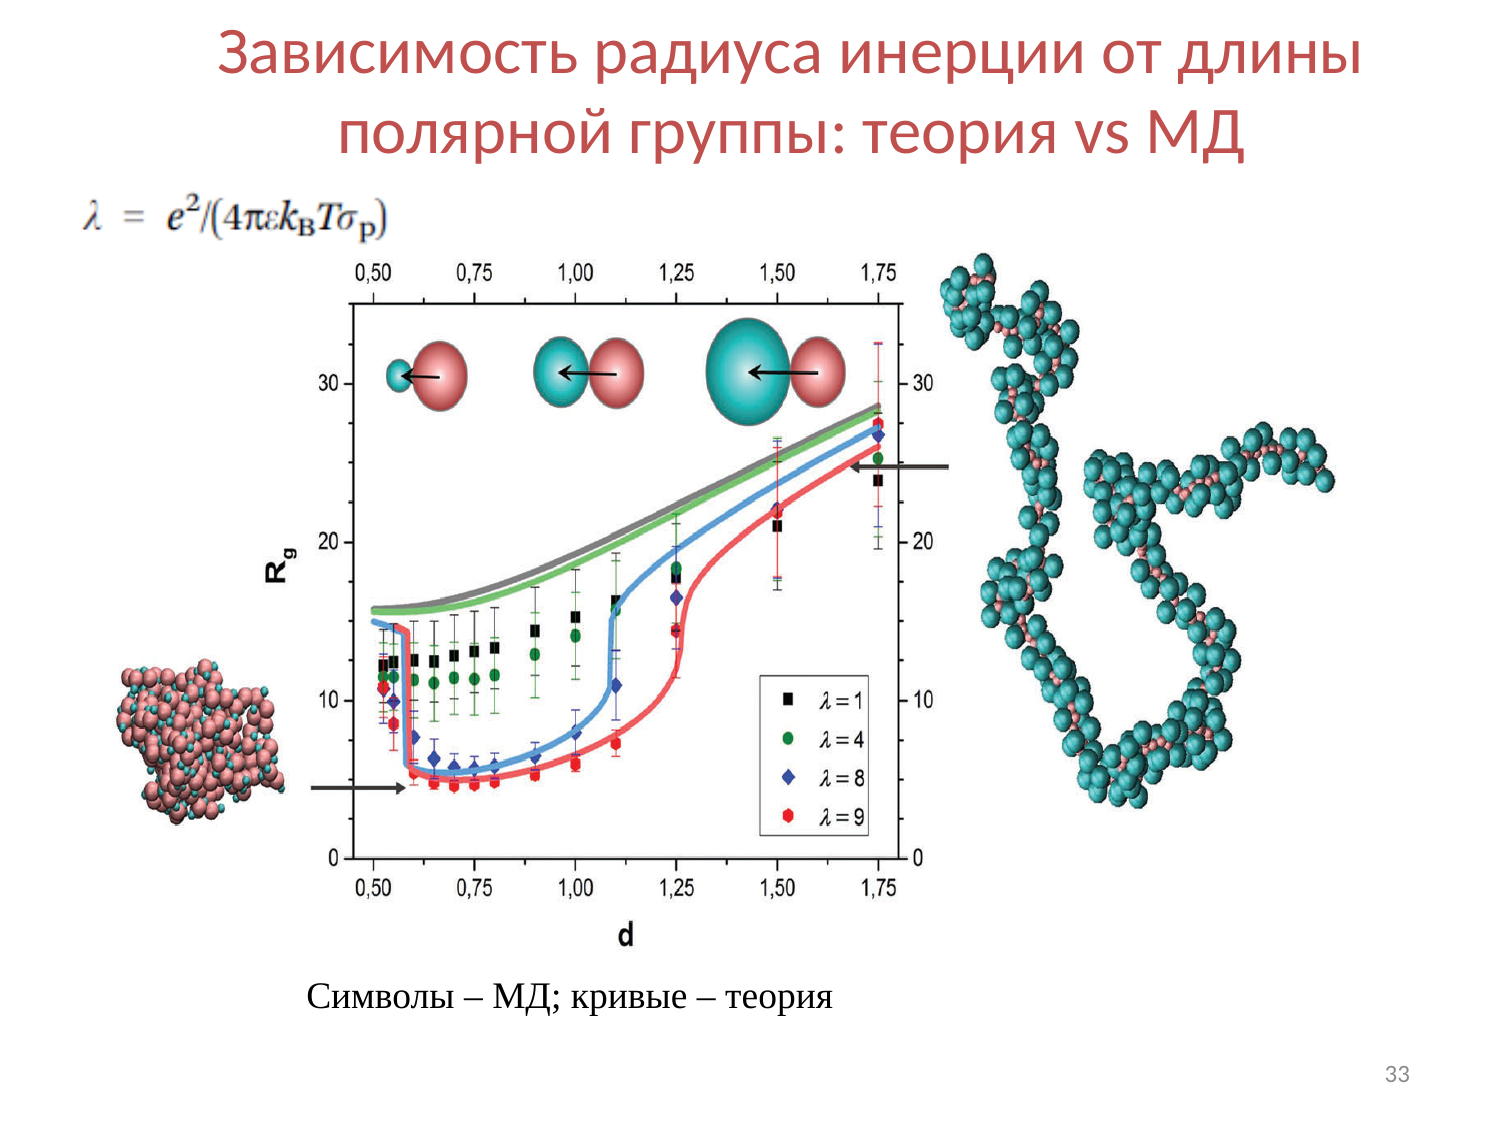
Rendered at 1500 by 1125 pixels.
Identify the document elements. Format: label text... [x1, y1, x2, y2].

text_box Символы – МД; кривые – теория [0, 964, 1140, 1024]
slide_number 33 [1074, 1042, 1425, 1103]
text_box Зависимость радиуса инерции от длины полярной группы: теория vs МД [123, 0, 1459, 175]
picture [76, 184, 1341, 955]
